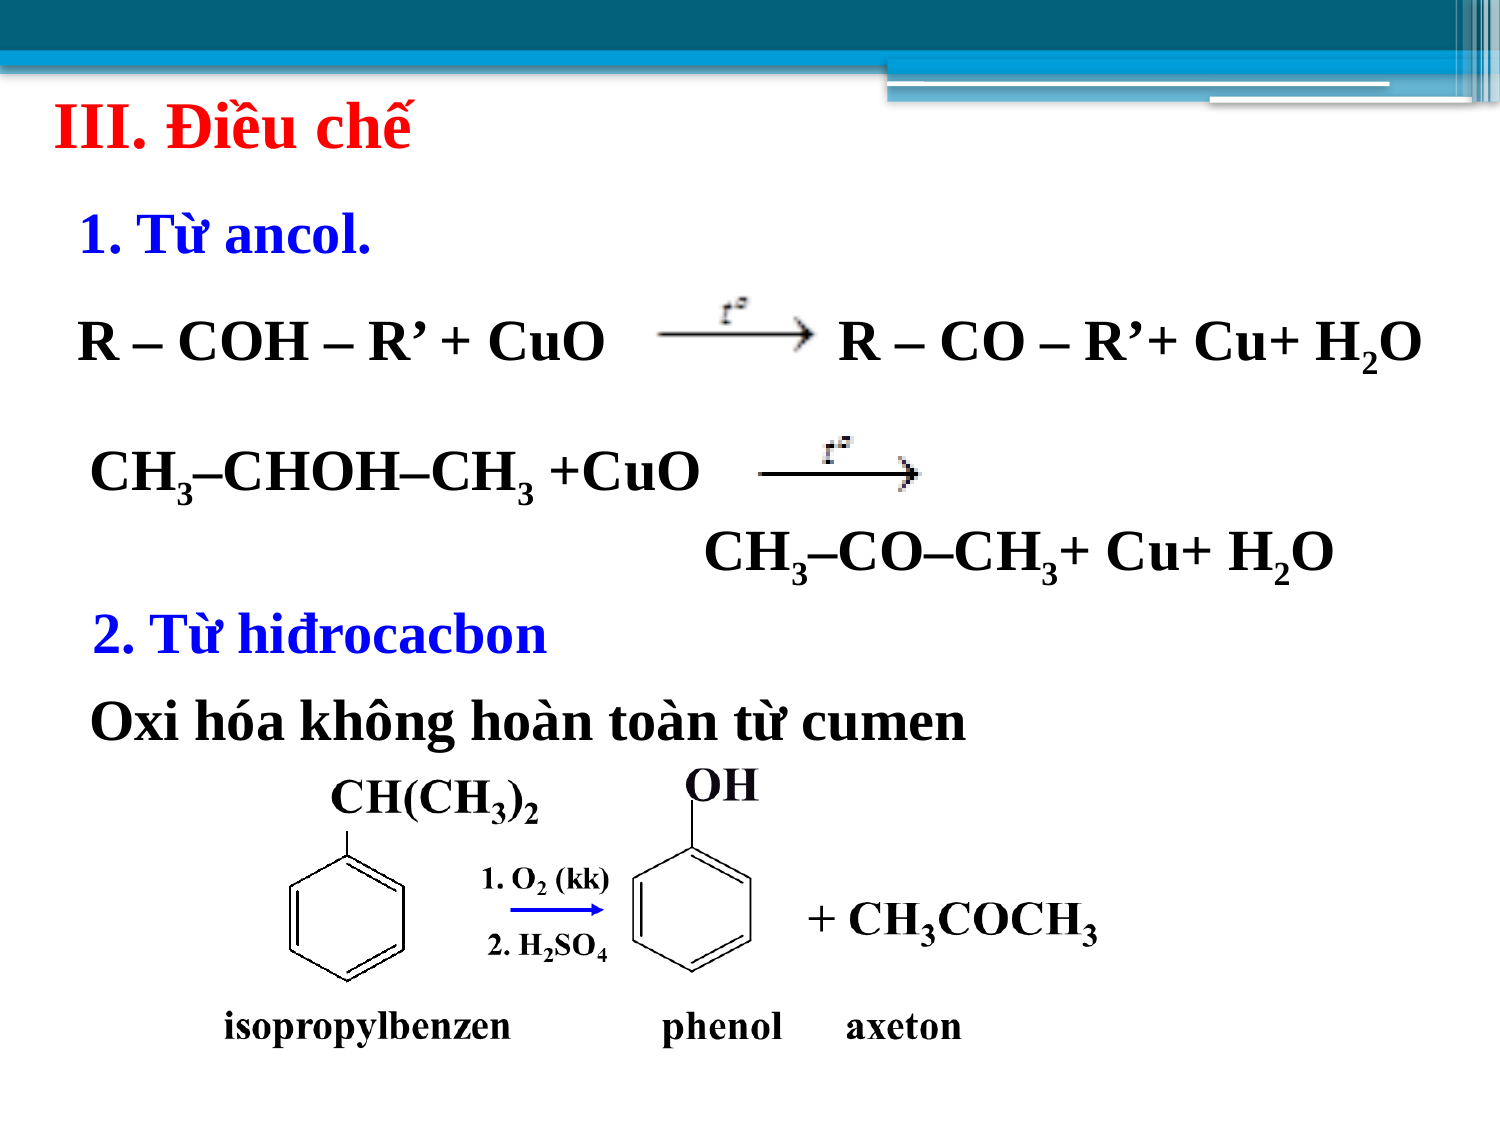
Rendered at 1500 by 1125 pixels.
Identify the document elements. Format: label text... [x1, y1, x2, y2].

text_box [187, 717, 1500, 1075]
text_box III. Điều chế [39, 74, 428, 170]
text_box Oxi hóa không hoàn toàn từ cumen [74, 675, 1325, 760]
text_box 2. Từ hiđrocacbon [77, 591, 563, 673]
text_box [62, 275, 1500, 381]
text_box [74, 412, 1463, 582]
text_box 1. Từ ancol. [64, 187, 387, 273]
